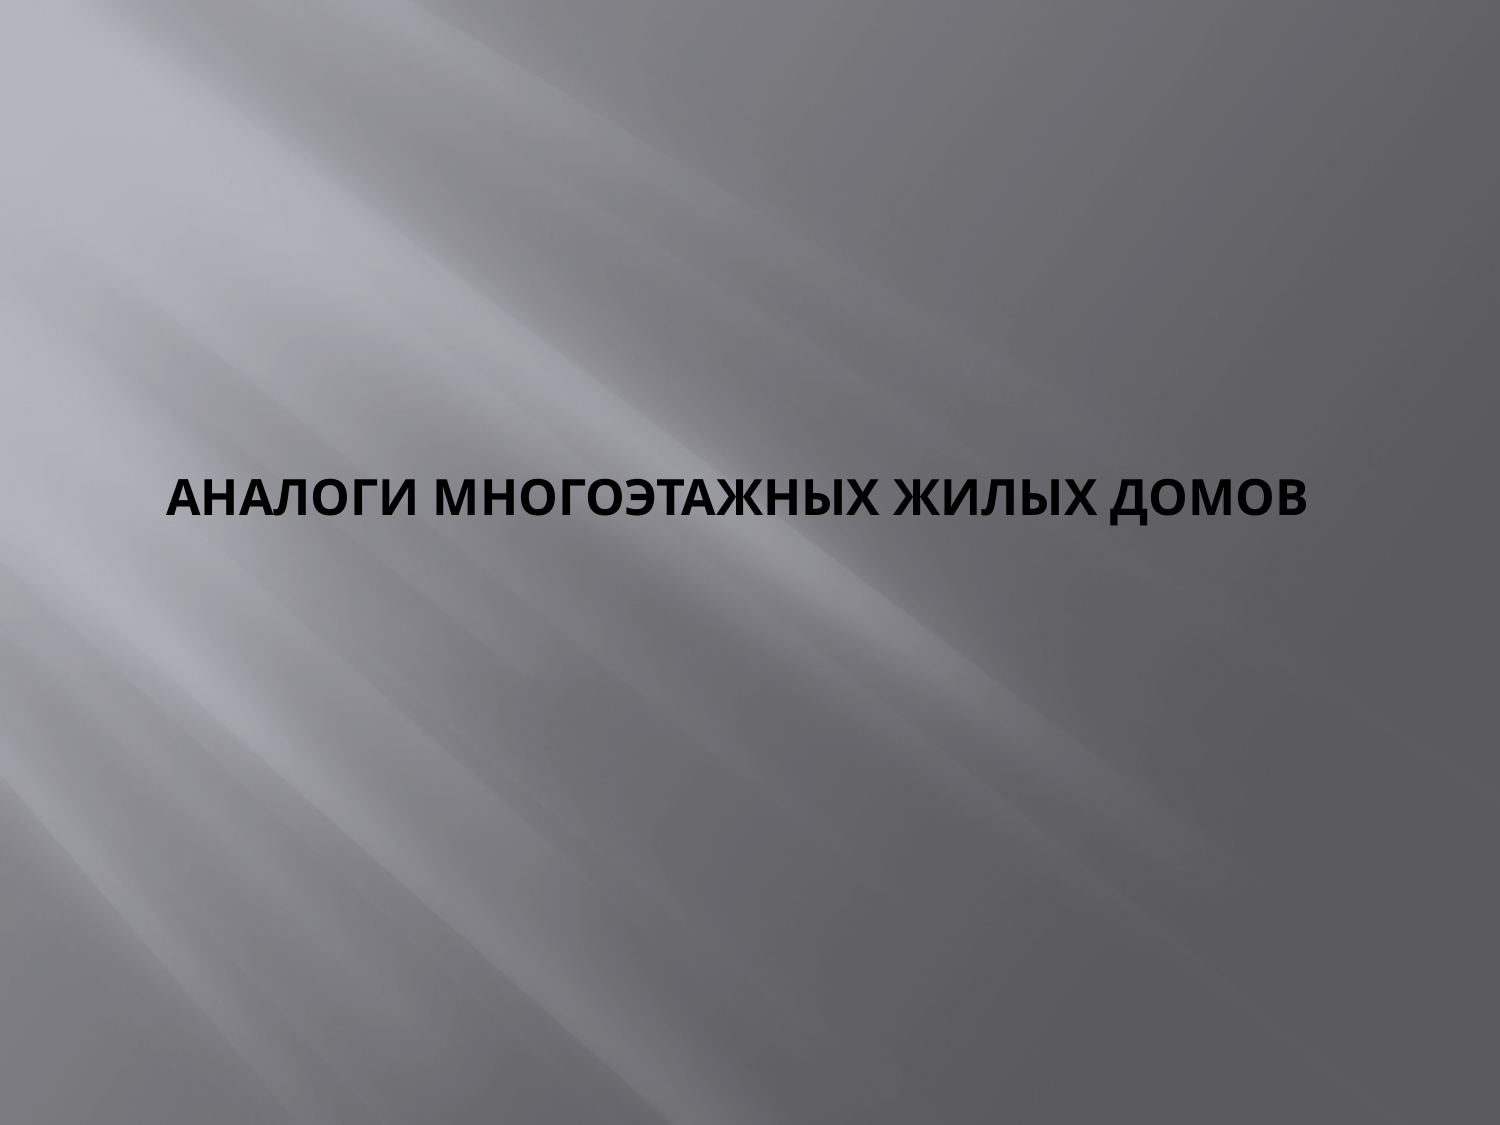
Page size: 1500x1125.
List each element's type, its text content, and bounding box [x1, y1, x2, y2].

title Аналоги многоэтажных жилых домов [69, 224, 1420, 525]
